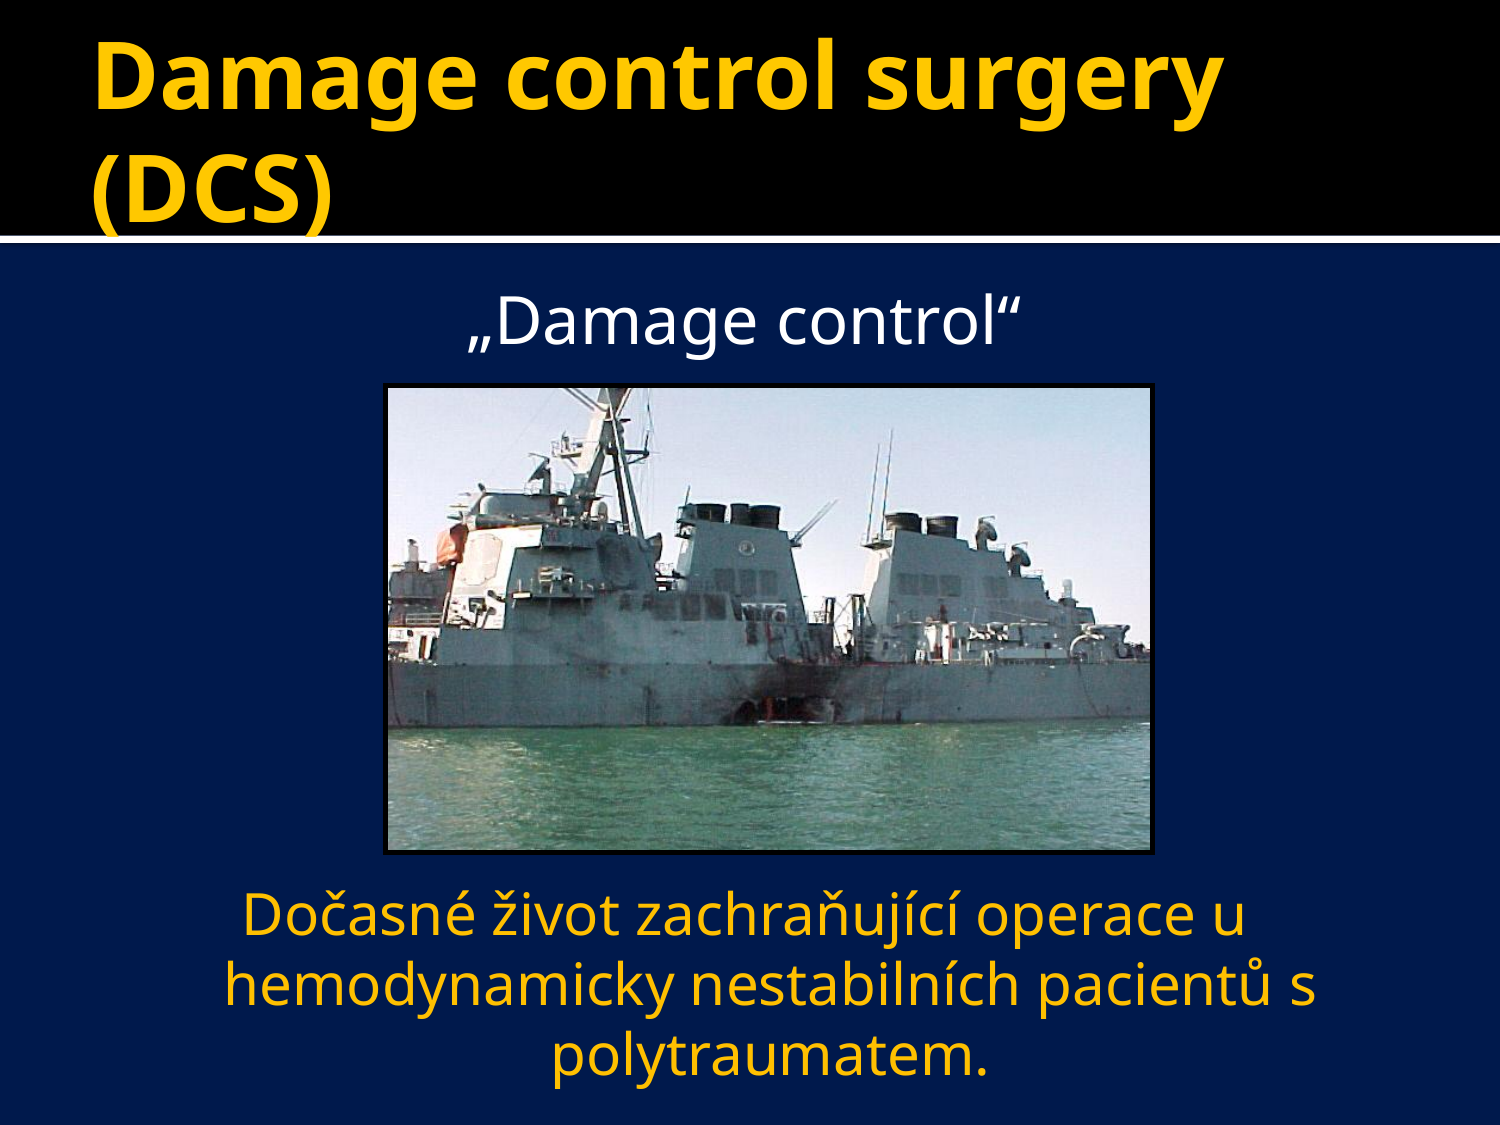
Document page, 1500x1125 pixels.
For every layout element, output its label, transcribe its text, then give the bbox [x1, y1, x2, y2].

title Damage control surgery (DCS) [75, 25, 1425, 231]
picture [387, 387, 1150, 850]
list „Damage control“ Dočasné život zachraňující operace u hemodynamicky nestabilních pacientů s polytraumatem. [62, 262, 1413, 1059]
